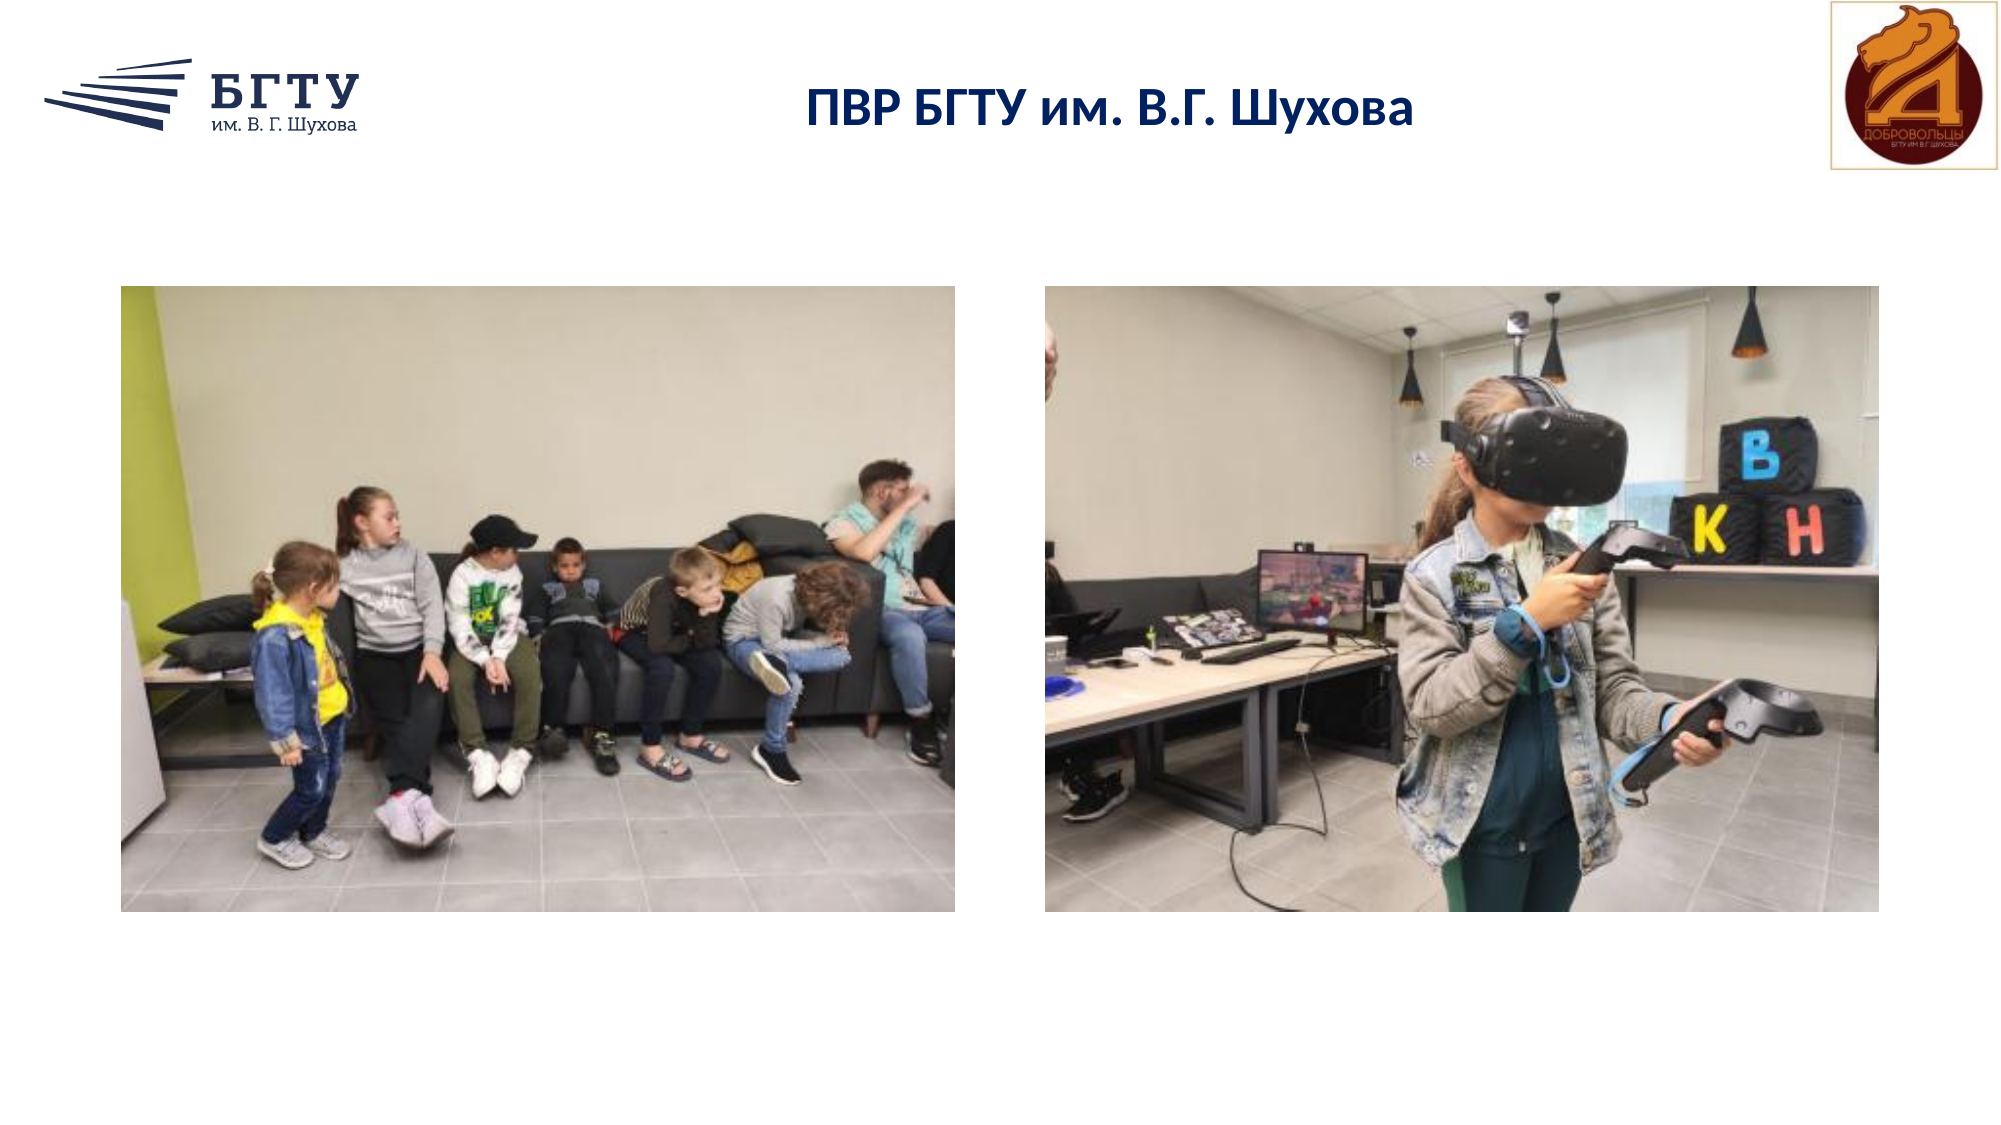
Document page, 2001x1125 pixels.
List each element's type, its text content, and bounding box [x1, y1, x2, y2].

picture [1828, 0, 2000, 172]
picture [1045, 285, 1879, 912]
picture [0, 0, 471, 250]
text_box ПВР БГТУ им. В.Г. Шухова [471, 62, 1828, 144]
picture [121, 285, 955, 912]
